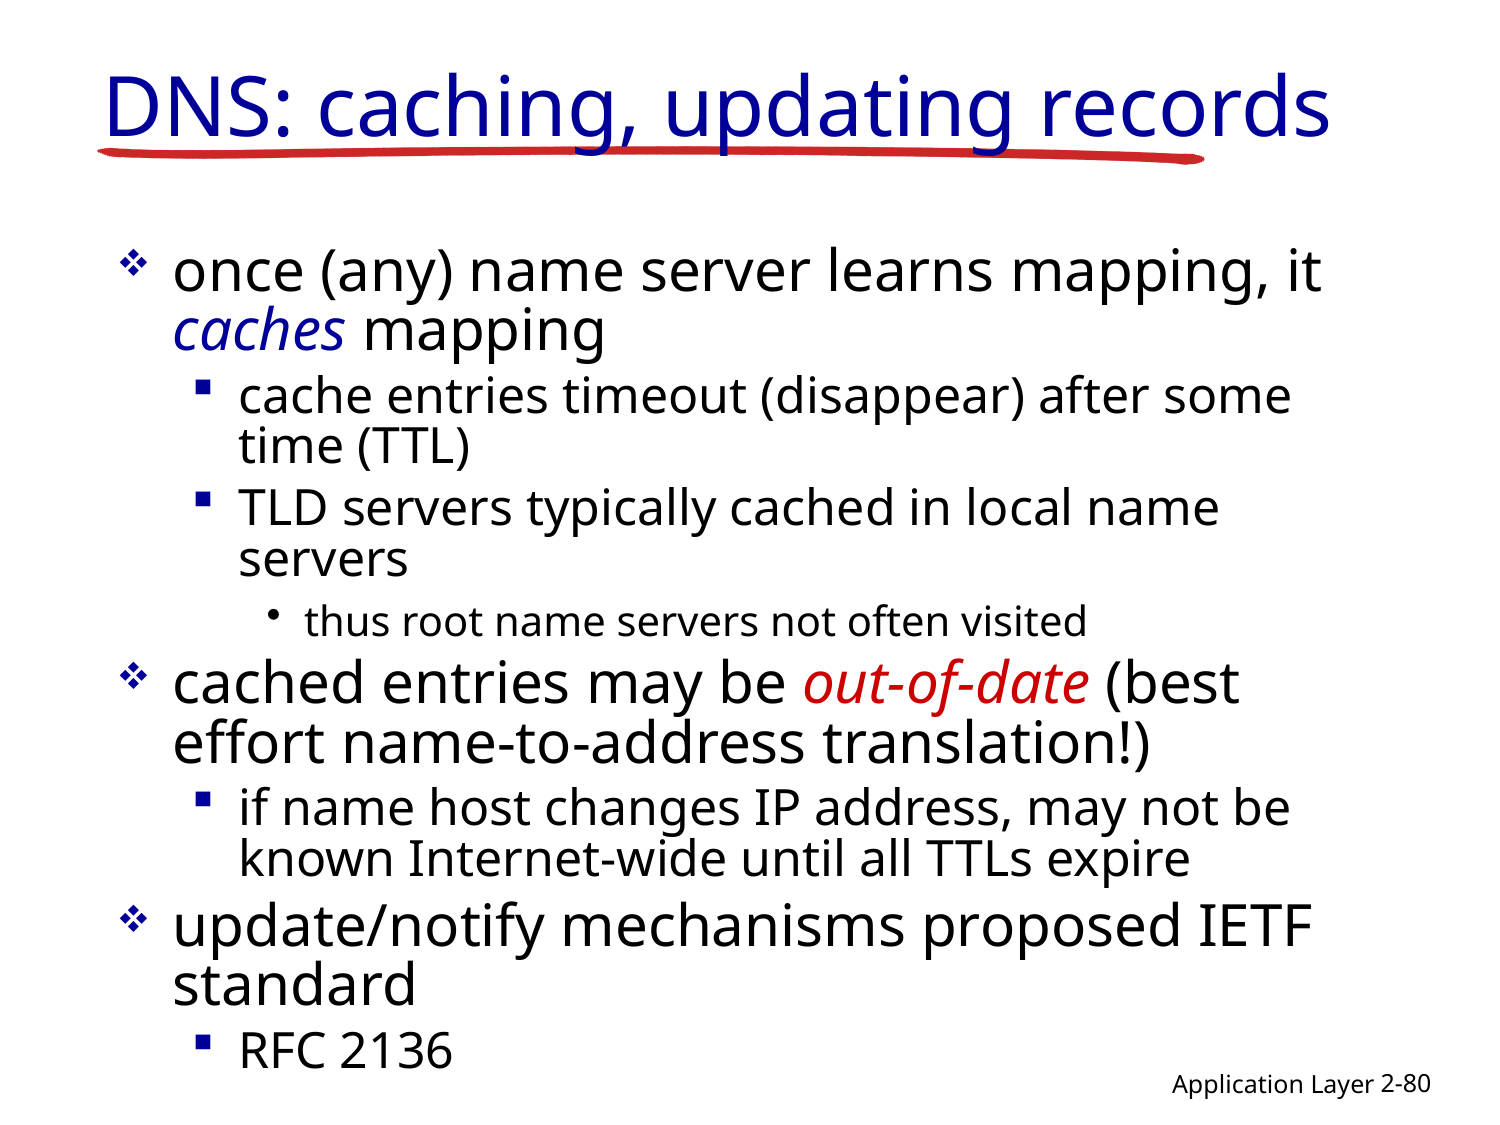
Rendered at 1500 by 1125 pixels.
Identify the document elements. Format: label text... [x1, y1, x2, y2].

title DNS: caching, updating records [87, 23, 1363, 184]
list once (any) name server learns mapping, it caches mapping cache entries timeout (disappear) after some time (TTL) TLD servers typically cached in local name servers thus root name servers not often visited cached entries may be out-of-date (best effort name-to-address translation!) if name host changes IP address, may not be known Internet-wide until all TTLs expire update/notify mechanisms proposed IETF standard RFC 2136 [101, 235, 1402, 1013]
picture [92, 141, 1218, 170]
footer Application Layer [914, 1060, 1391, 1109]
slide_number 2-80 [1365, 1059, 1477, 1106]
